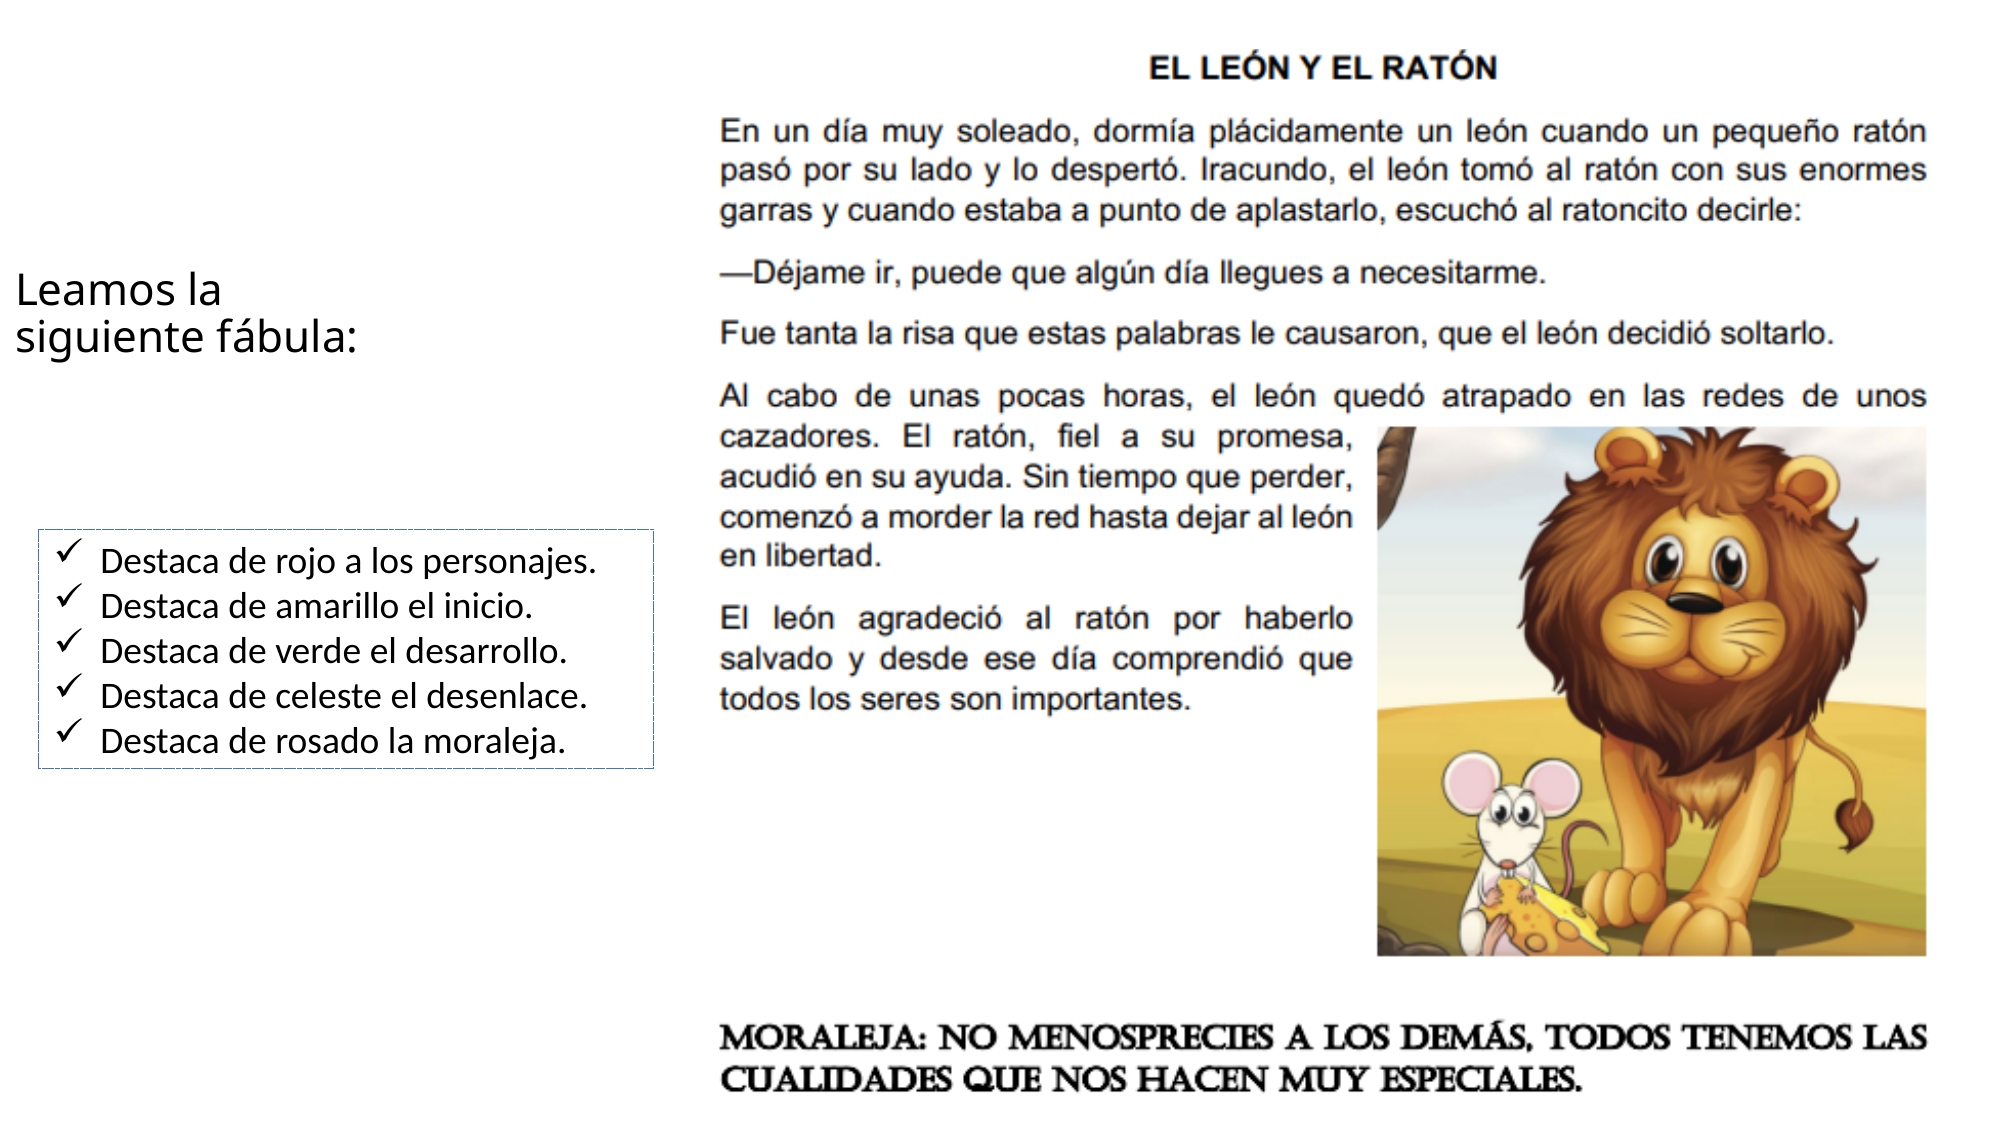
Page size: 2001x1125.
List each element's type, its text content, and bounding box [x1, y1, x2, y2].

picture [711, 49, 1951, 1109]
title Leamos la siguiente fábula: [0, 236, 382, 393]
text_box Destaca de rojo a los personajes. Destaca de amarillo el inicio. Destaca de verde el desarrollo. Destaca de celeste el desenlace. Destaca de rosado la moraleja. [38, 529, 654, 769]
